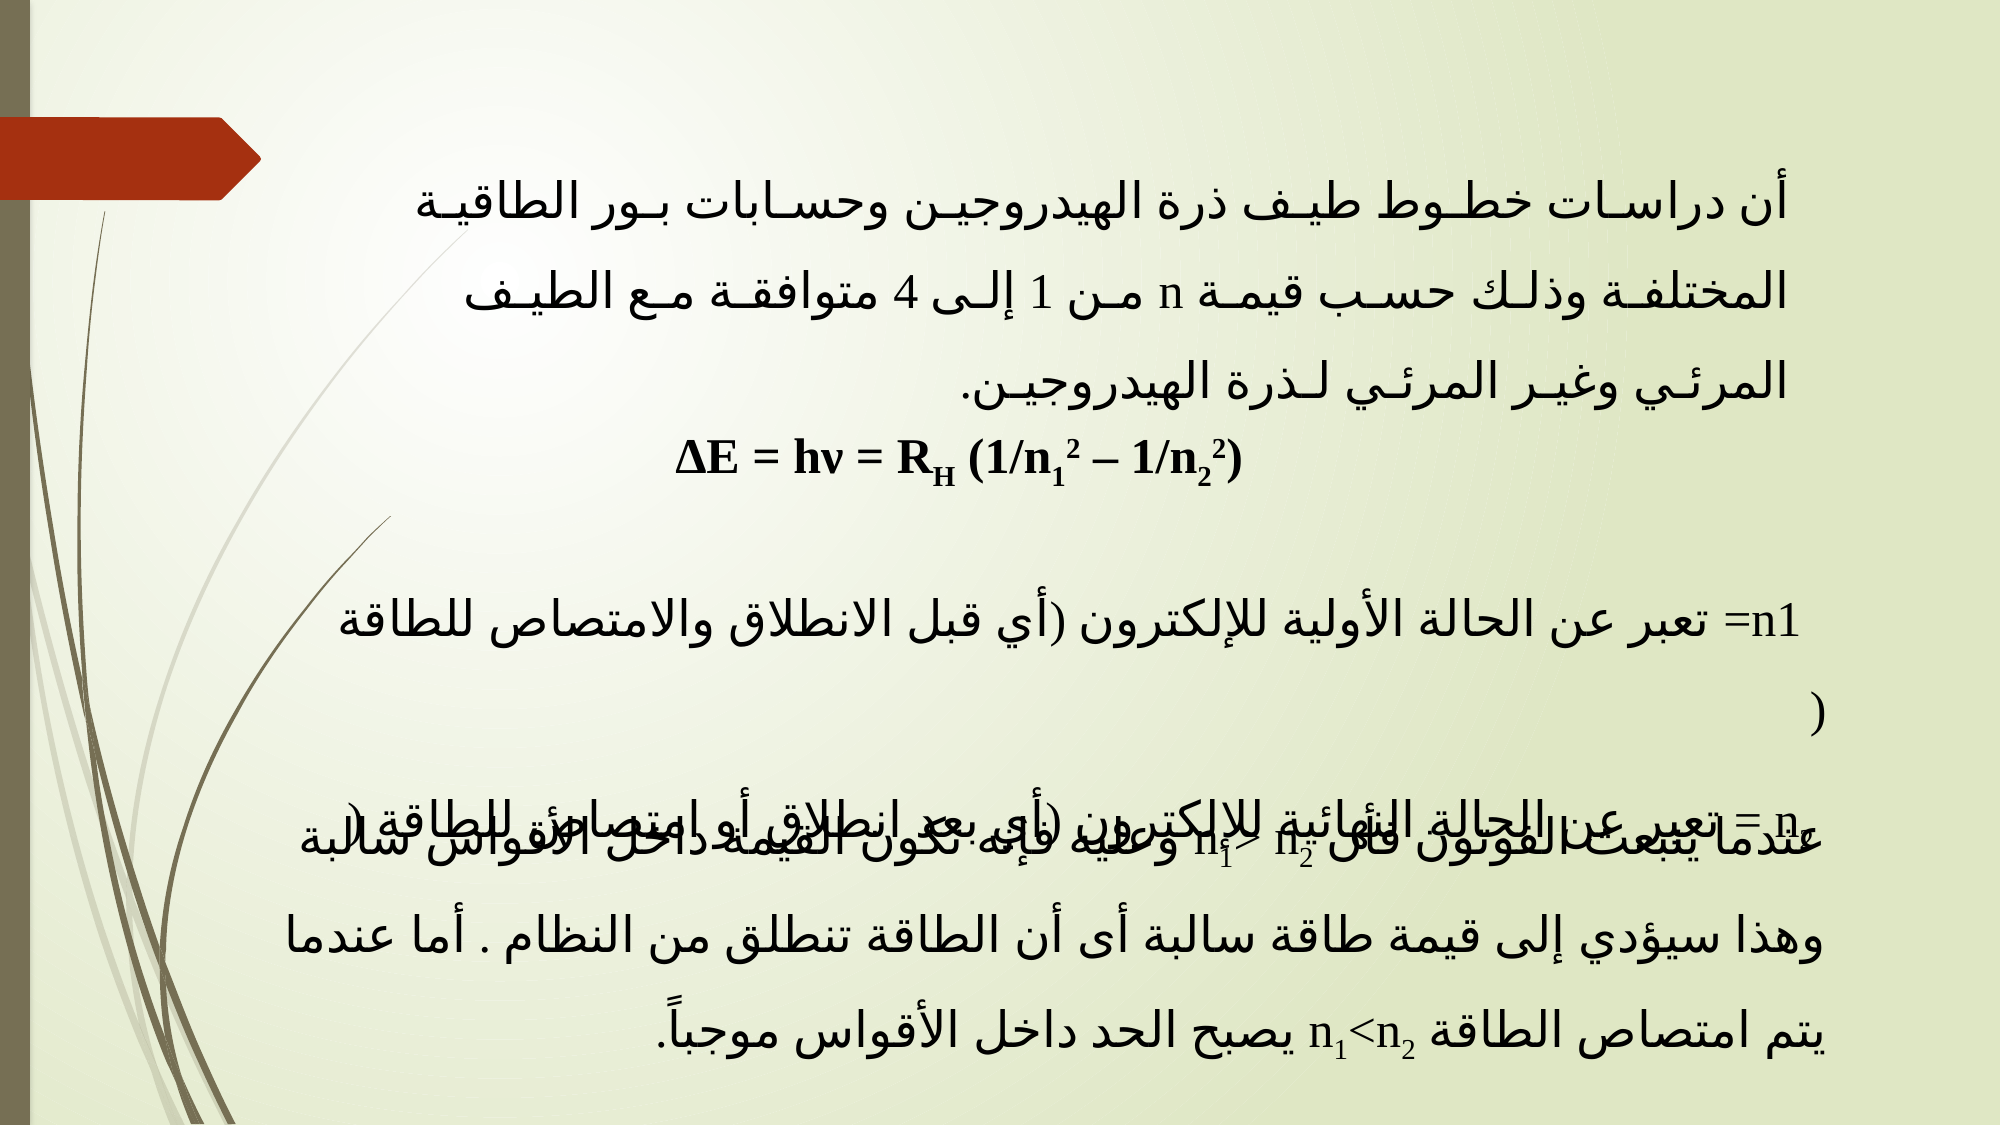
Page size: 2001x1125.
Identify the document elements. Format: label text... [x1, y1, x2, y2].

text_box n1= تعبر عن الحالة الأولية للإلكترون (أي قبل الانطلاق والامتصاص للطاقة ( n2 = تعبر عن الحالة النهائية للإلكترون (أي بعد انطلاق أو امتصاص للطاقة ( [300, 549, 1842, 763]
text_box عندما ينبعث الفوتون فأن n1> n2 وعليه فإنه تكون القيمة داخل الأقواس سالبة وهذا سيؤدي إلى قيمة طاقة سالبة أى أن الطاقة تنطلق من النظام . أما عندما يتم امتصاص الطاقة n1<n2 يصبح الحد داخل الأقواس موجباً. [232, 763, 1842, 1073]
text_box ΔE = hν = RH (1/n12 – 1/n22) [660, 416, 1271, 500]
text_box أن دراسـات خطـوط طيـف ذرة الهيدروجيـن وحسـابات بـور الطاقيـة المختلفـة وذلـك حسـب قيمـة n مـن 1 إلـى 4 متوافقـة مـع الطيـف المرئـي وغيـر المرئـي لـذرة الهيدروجيـن. [337, 131, 1805, 417]
